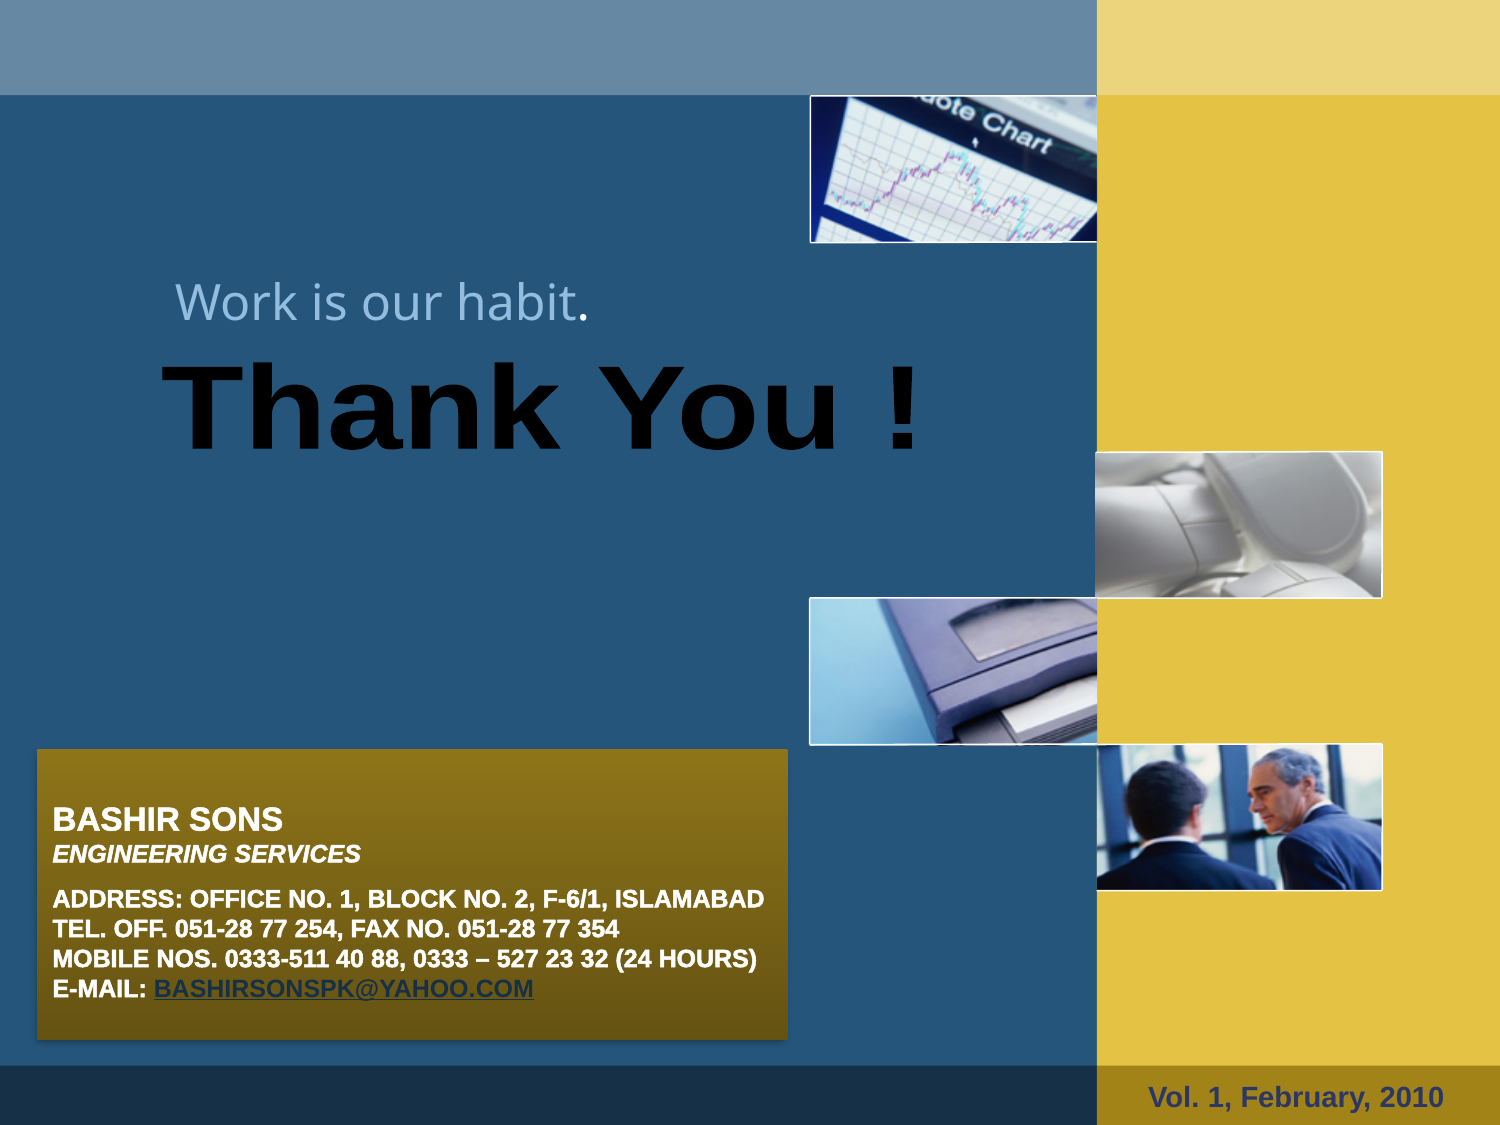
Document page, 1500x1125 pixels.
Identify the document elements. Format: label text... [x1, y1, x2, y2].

picture [811, 598, 1381, 889]
picture [1095, 452, 1381, 597]
text_box BASHIR SONS Engineering Services Address: Office No. 1, Block No. 2, F-6/1, Islamabad Tel. Off. 051-28 77 254, Fax No. 051-28 77 354 Mobile nos. 0333-511 40 88, 0333 – 527 23 32 (24 hours) E-mail: bashirsonspk@yahoo.com [37, 749, 788, 1040]
picture [812, 96, 1098, 242]
subtitle Work is our habit. [149, 274, 701, 326]
text_box Vol. 1, February, 2010 [1108, 1071, 1484, 1122]
